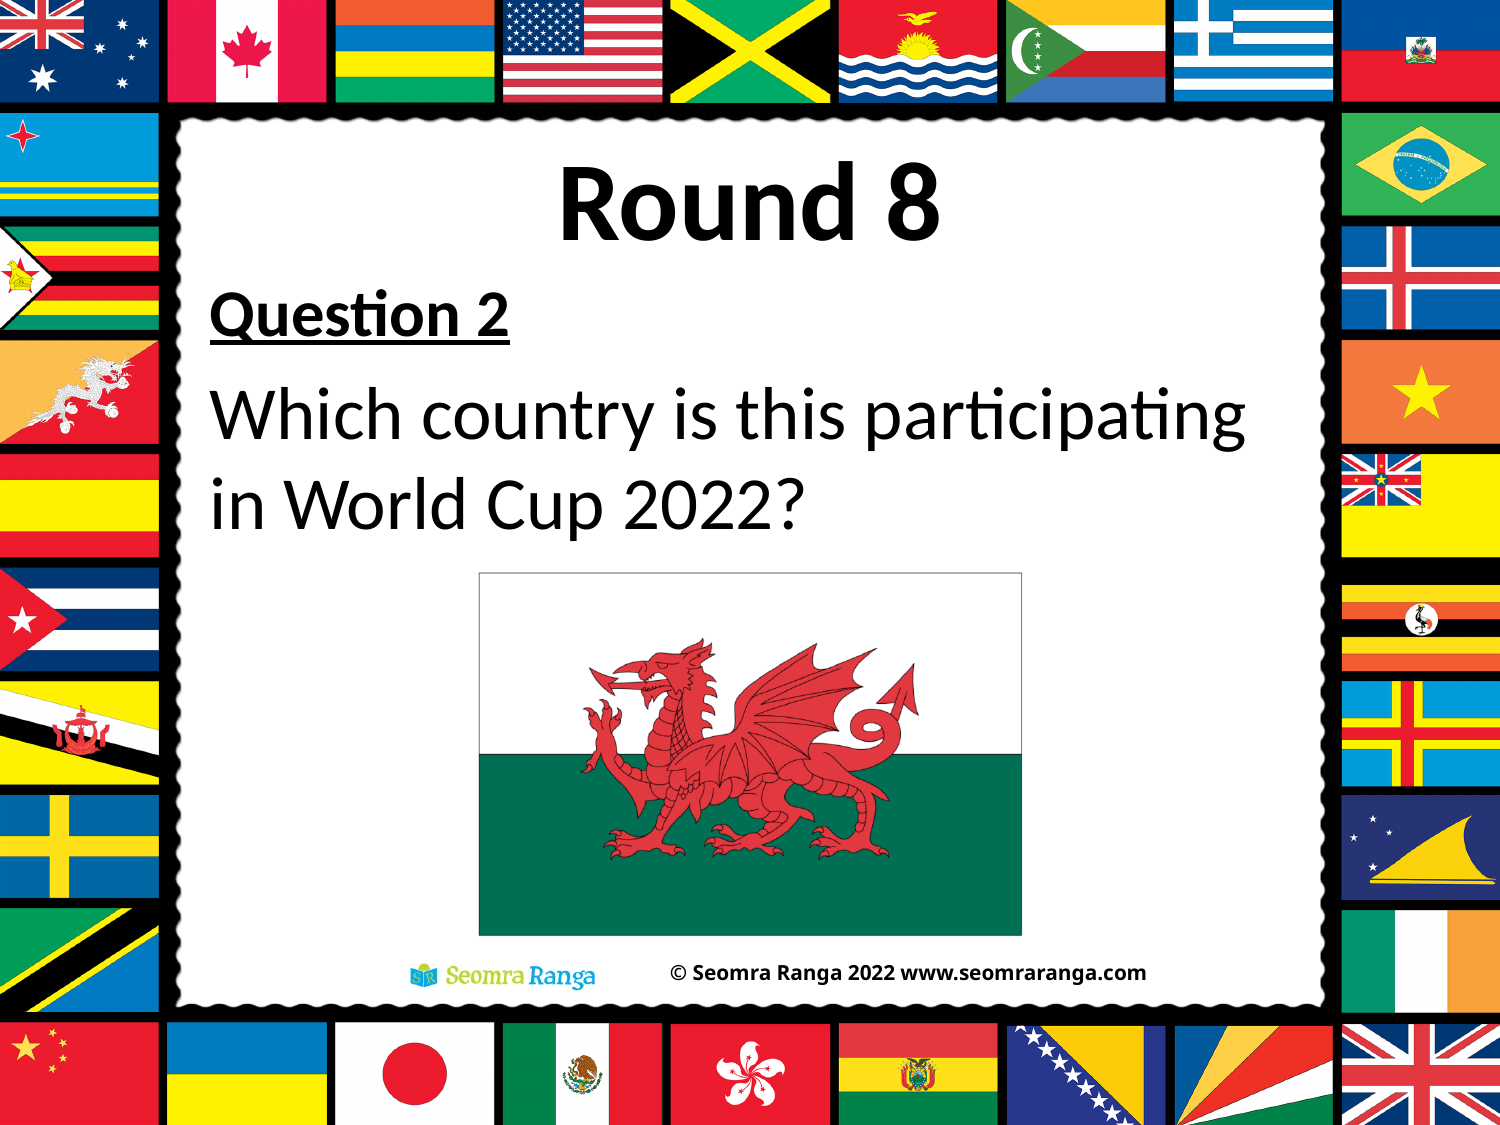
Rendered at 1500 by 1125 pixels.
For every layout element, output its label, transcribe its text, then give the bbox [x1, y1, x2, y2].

text_box © Seomra Ranga 2022 www.seomraranga.com [631, 953, 1187, 993]
title Round 8 [183, 101, 1317, 290]
picture [10, 122, 36, 150]
list Question 2 Which country is this participating in World Cup 2022? [194, 261, 1306, 953]
picture [0, 0, 1500, 1125]
